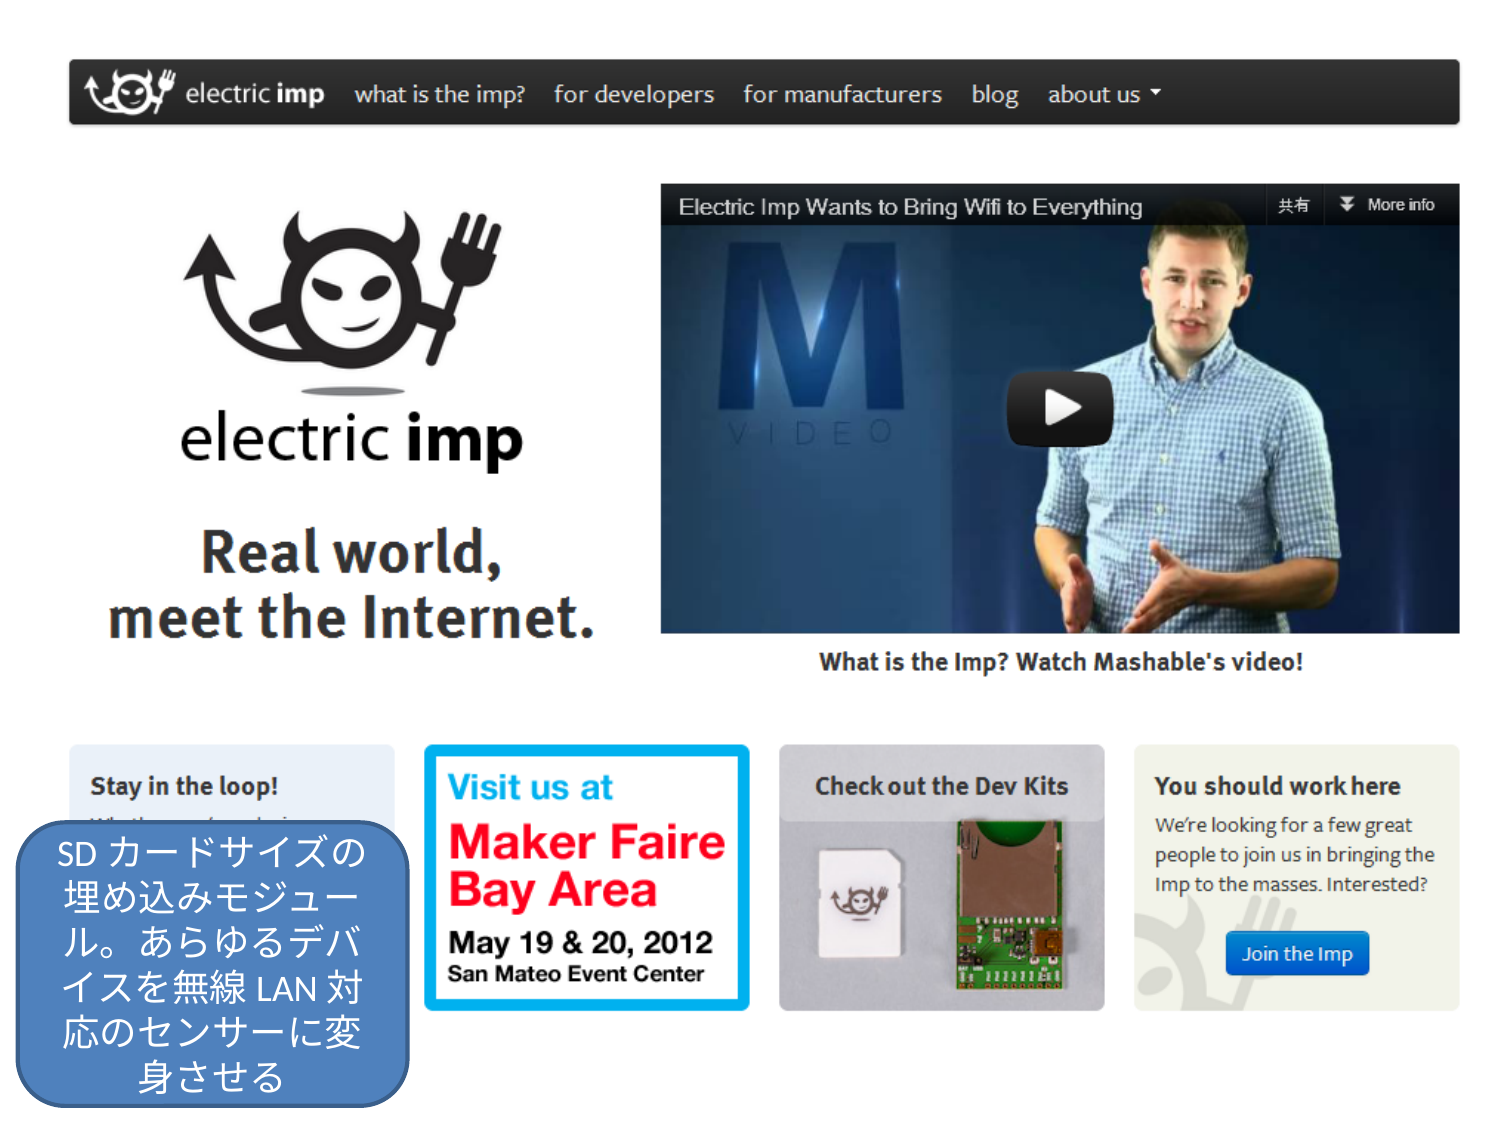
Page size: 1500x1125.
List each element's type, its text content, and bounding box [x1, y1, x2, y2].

text_box SDカードサイズの埋め込みモジュール。あらゆるデバイスを無線LAN対応のセンサーに変身させる [16, 1068, 409, 1108]
picture [0, 30, 1500, 1058]
